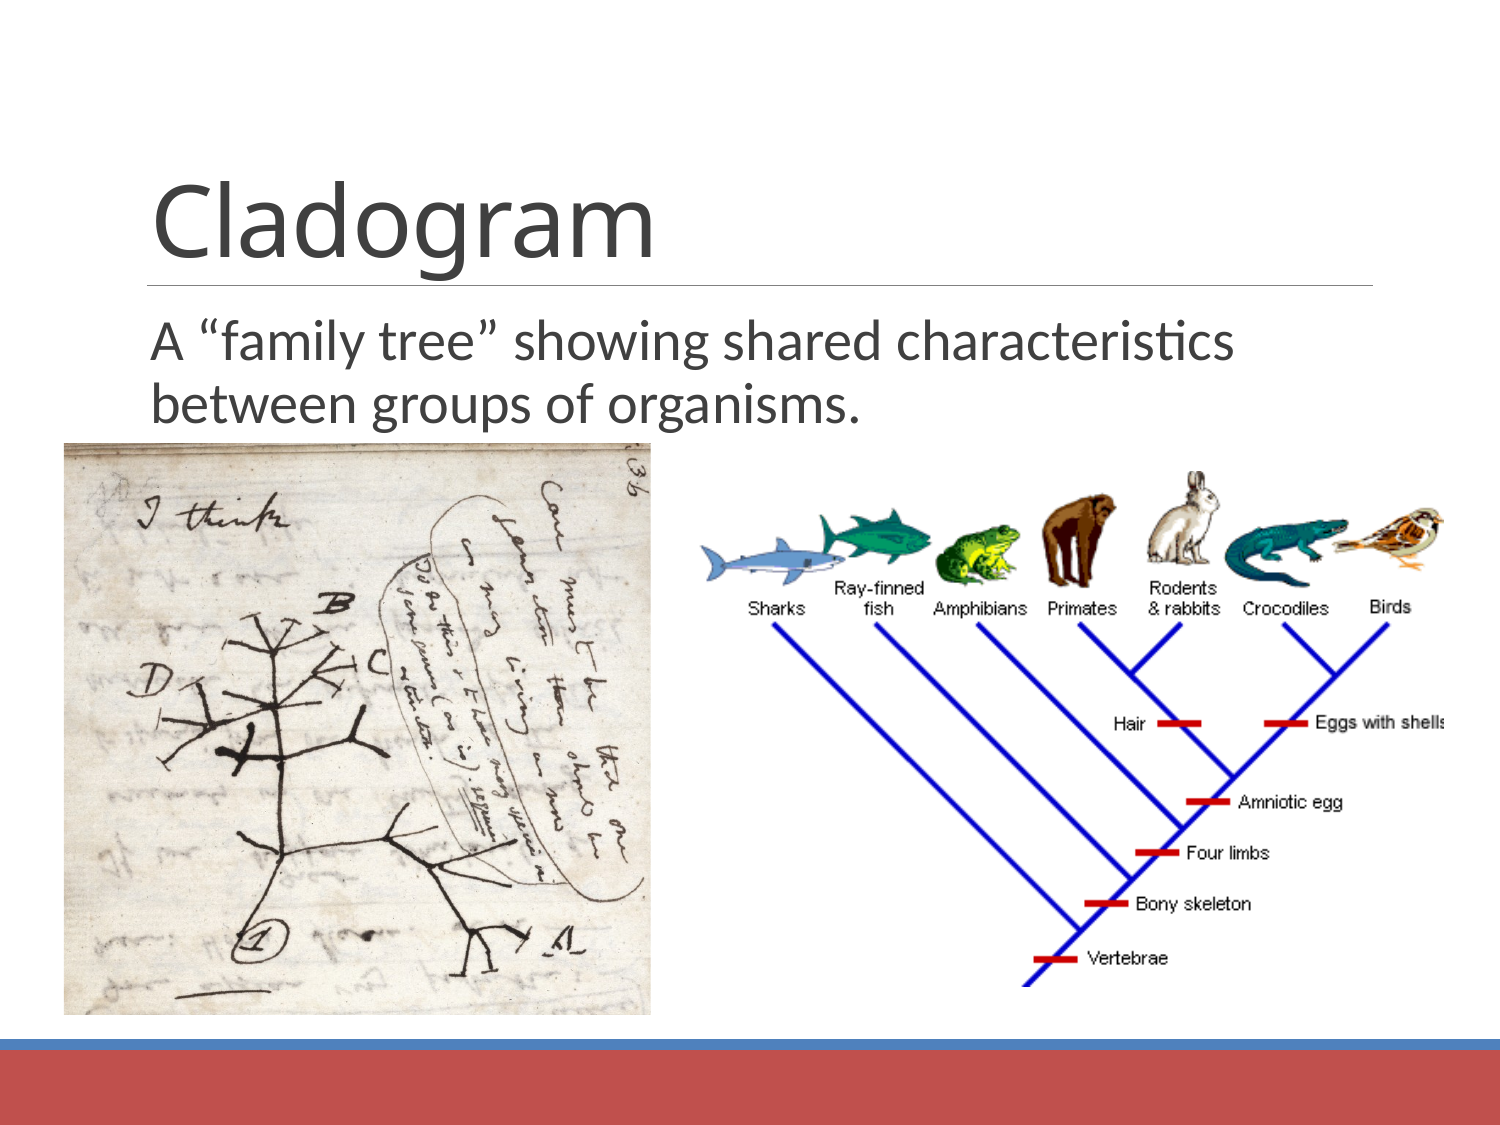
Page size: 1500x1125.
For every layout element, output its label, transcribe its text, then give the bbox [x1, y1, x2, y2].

list A “family tree” showing shared characteristics between groups of organisms. [135, 302, 1373, 963]
title Cladogram [135, 47, 1373, 285]
picture [689, 471, 1444, 987]
picture [63, 443, 652, 1015]
